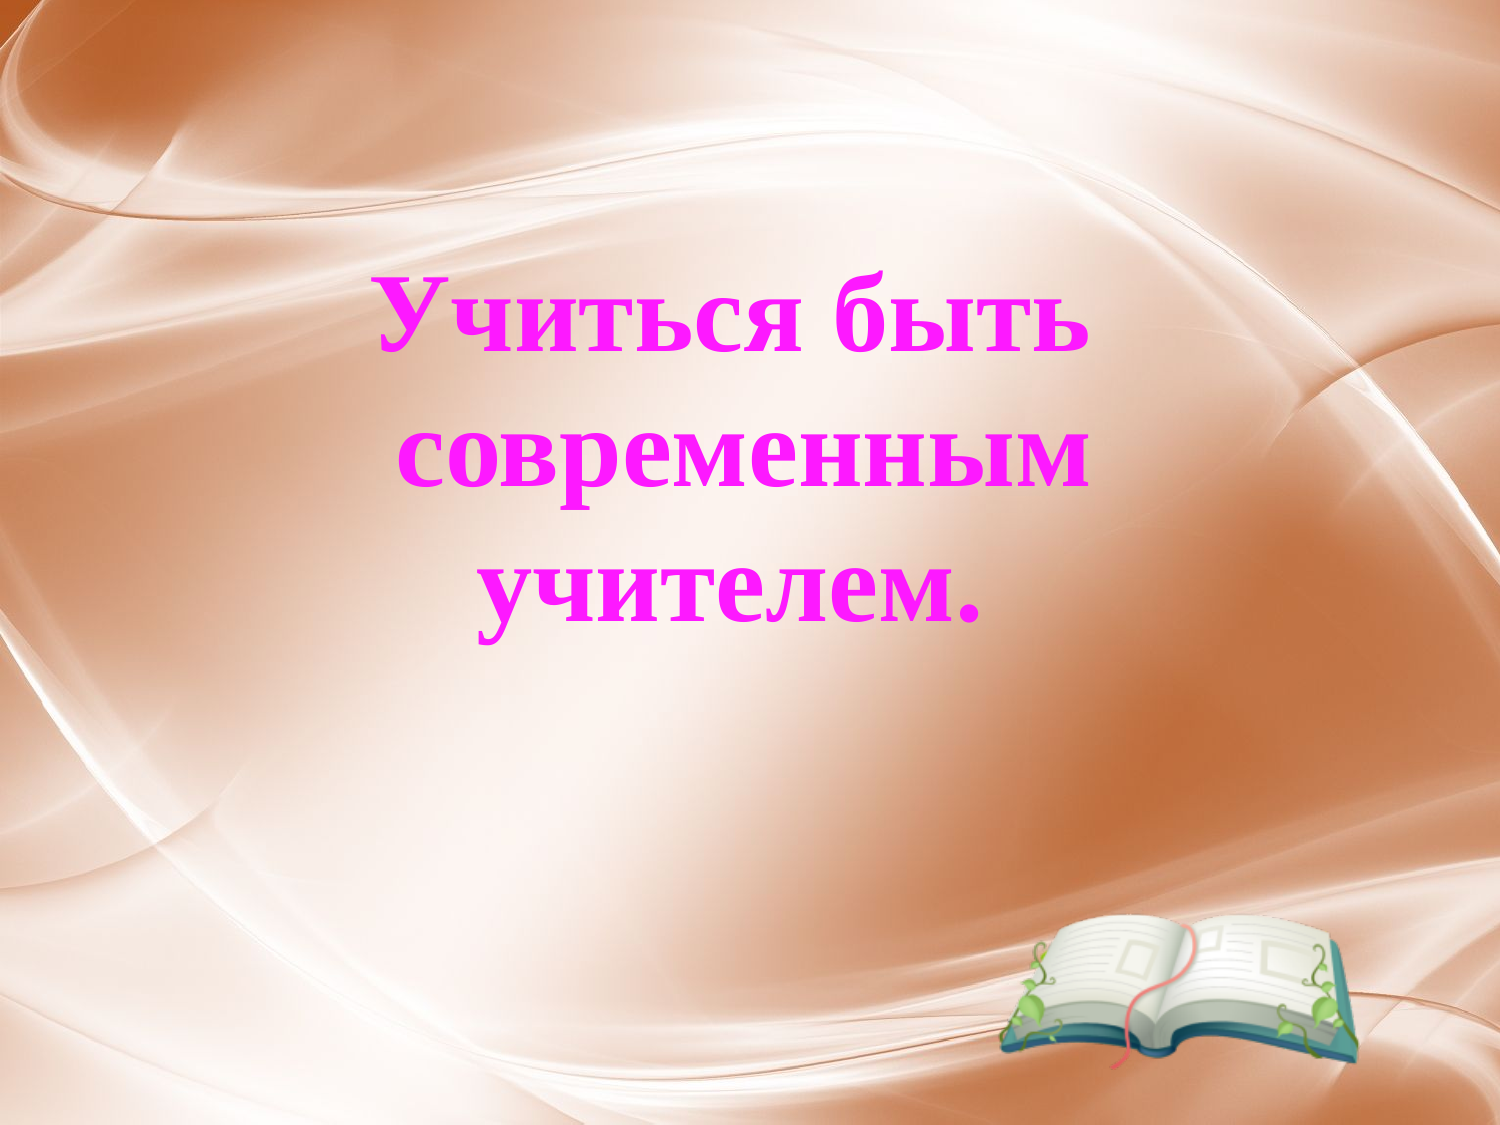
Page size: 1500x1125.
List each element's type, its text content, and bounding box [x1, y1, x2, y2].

picture [0, 0, 1500, 1125]
text_box Учиться быть современным учителем. [123, 231, 1365, 652]
